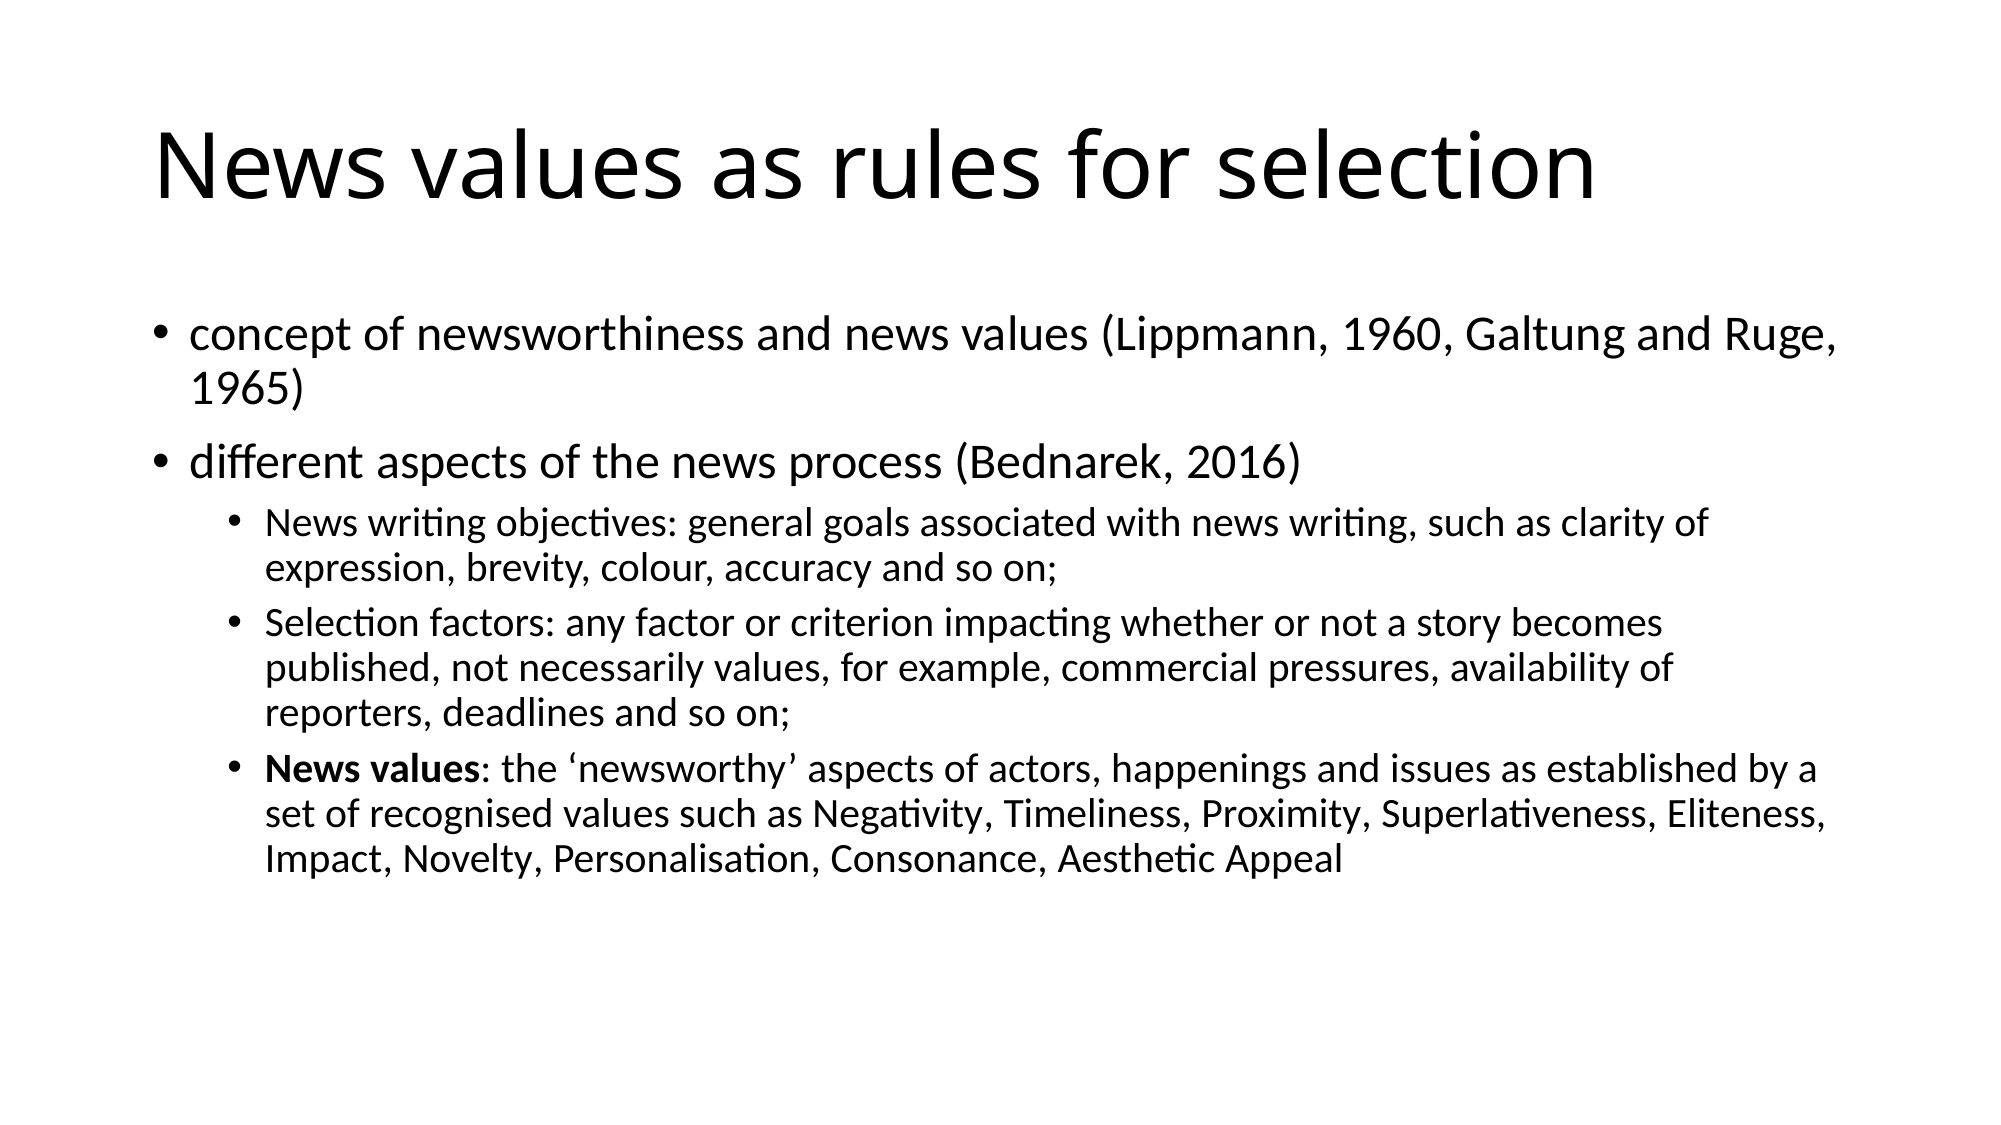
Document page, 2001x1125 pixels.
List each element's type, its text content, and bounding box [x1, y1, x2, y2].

list concept of newsworthiness and news values (Lippmann, 1960, Galtung and Ruge, 1965) different aspects of the news process (Bednarek, 2016) News writing objectives: general goals associated with news writing, such as clarity of expression, brevity, colour, accuracy and so on; Selection factors: any factor or criterion impacting whether or not a story becomes published, not necessarily values, for example, commercial pressures, availability of reporters, deadlines and so on; News values: the ‘newsworthy’ aspects of actors, happenings and issues as established by a set of recognised values such as Negativity, Timeliness, Proximity, Superlativeness, Eliteness, Impact, Novelty, Personalisation, Consonance, Aesthetic Appeal [137, 299, 1863, 1014]
title News values as rules for selection [137, 59, 1863, 278]
